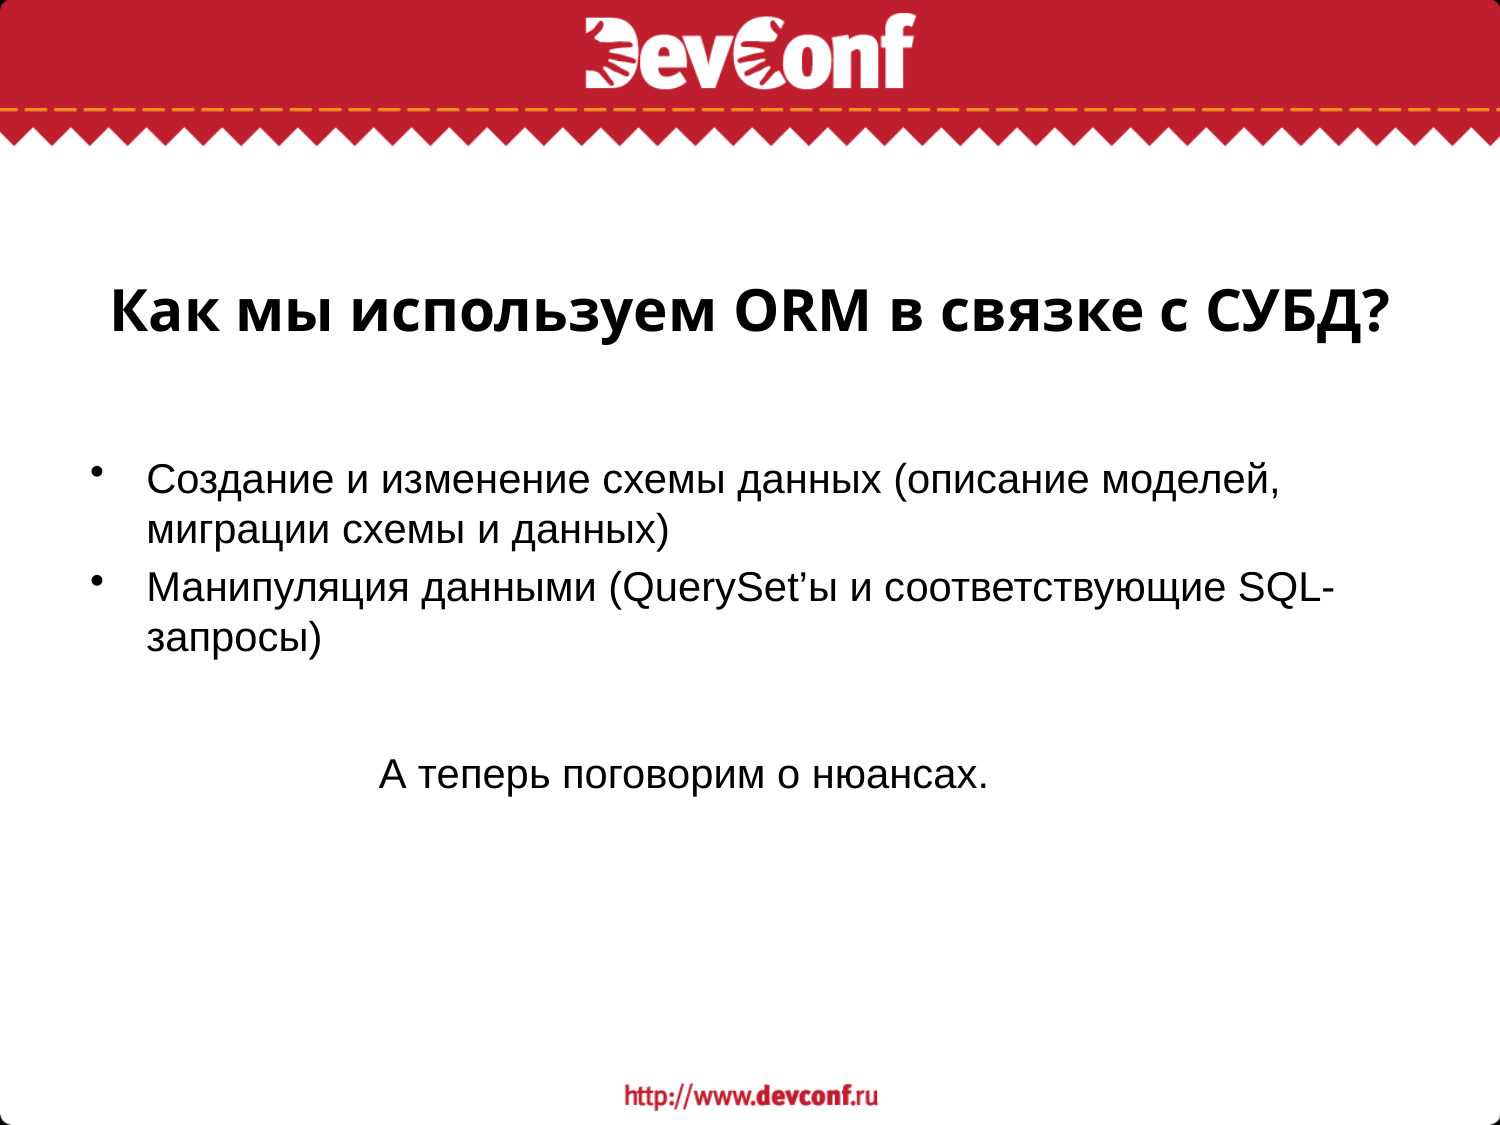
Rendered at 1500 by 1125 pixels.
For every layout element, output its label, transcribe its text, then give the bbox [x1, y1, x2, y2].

picture [0, 0, 1500, 1125]
text_box А теперь поговорим о нюансах. [363, 739, 1005, 805]
list Создание и изменение схемы данных (описание моделей, миграции схемы и данных) Манипуляция данными (QuerySet’ы и соответствующие SQL-запросы) [75, 444, 1425, 965]
title Как мы используем ORM в связке с СУБД? [75, 220, 1425, 398]
